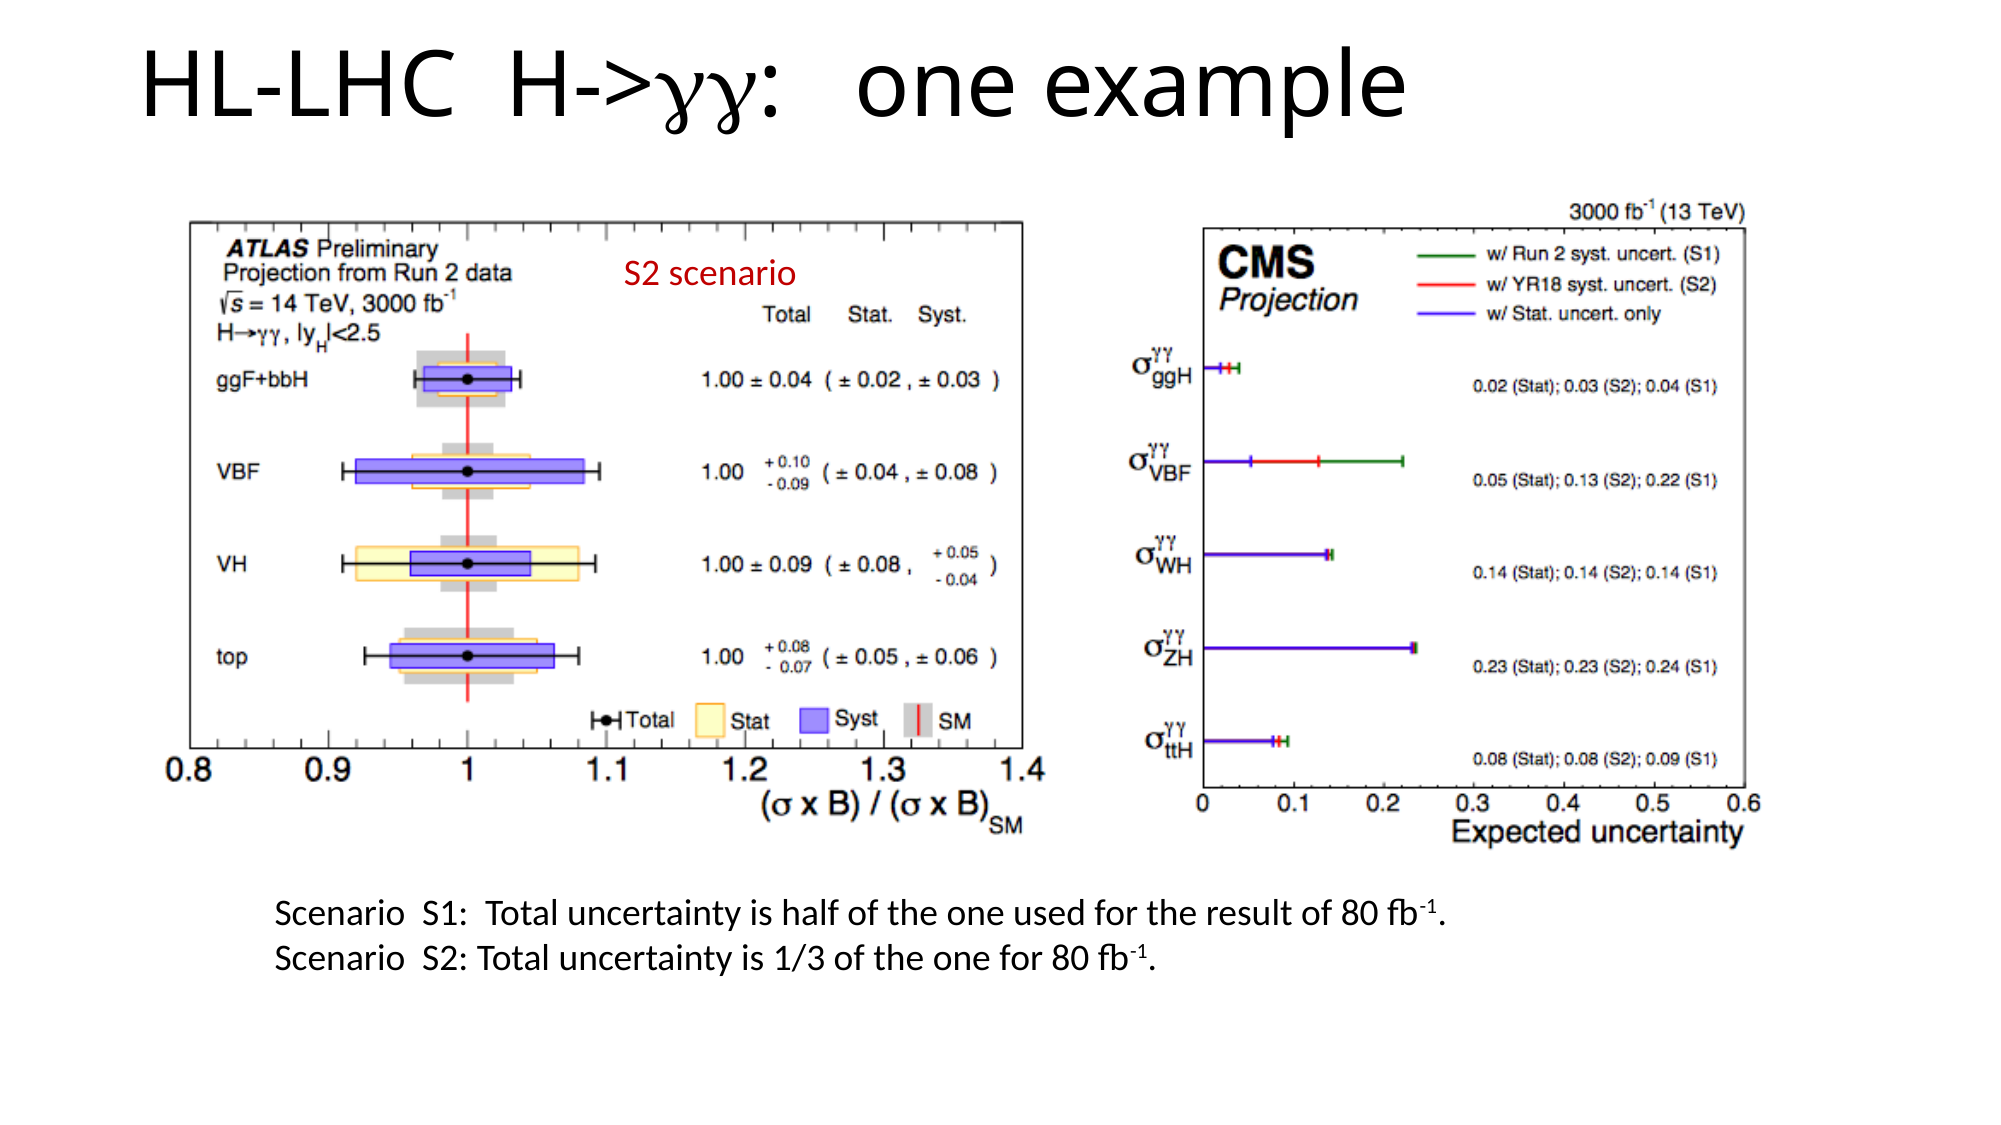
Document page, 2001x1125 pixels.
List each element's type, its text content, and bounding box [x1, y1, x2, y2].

picture [140, 173, 1791, 859]
text_box Scenario S1: Total uncertainty is half of the one used for the result of 80 fb-1. Scenario S2: Total uncertainty is 1/3 of the one for 80 fb-1. [259, 880, 1462, 1031]
title HL-LHC H->gg: one example [123, 0, 1849, 174]
